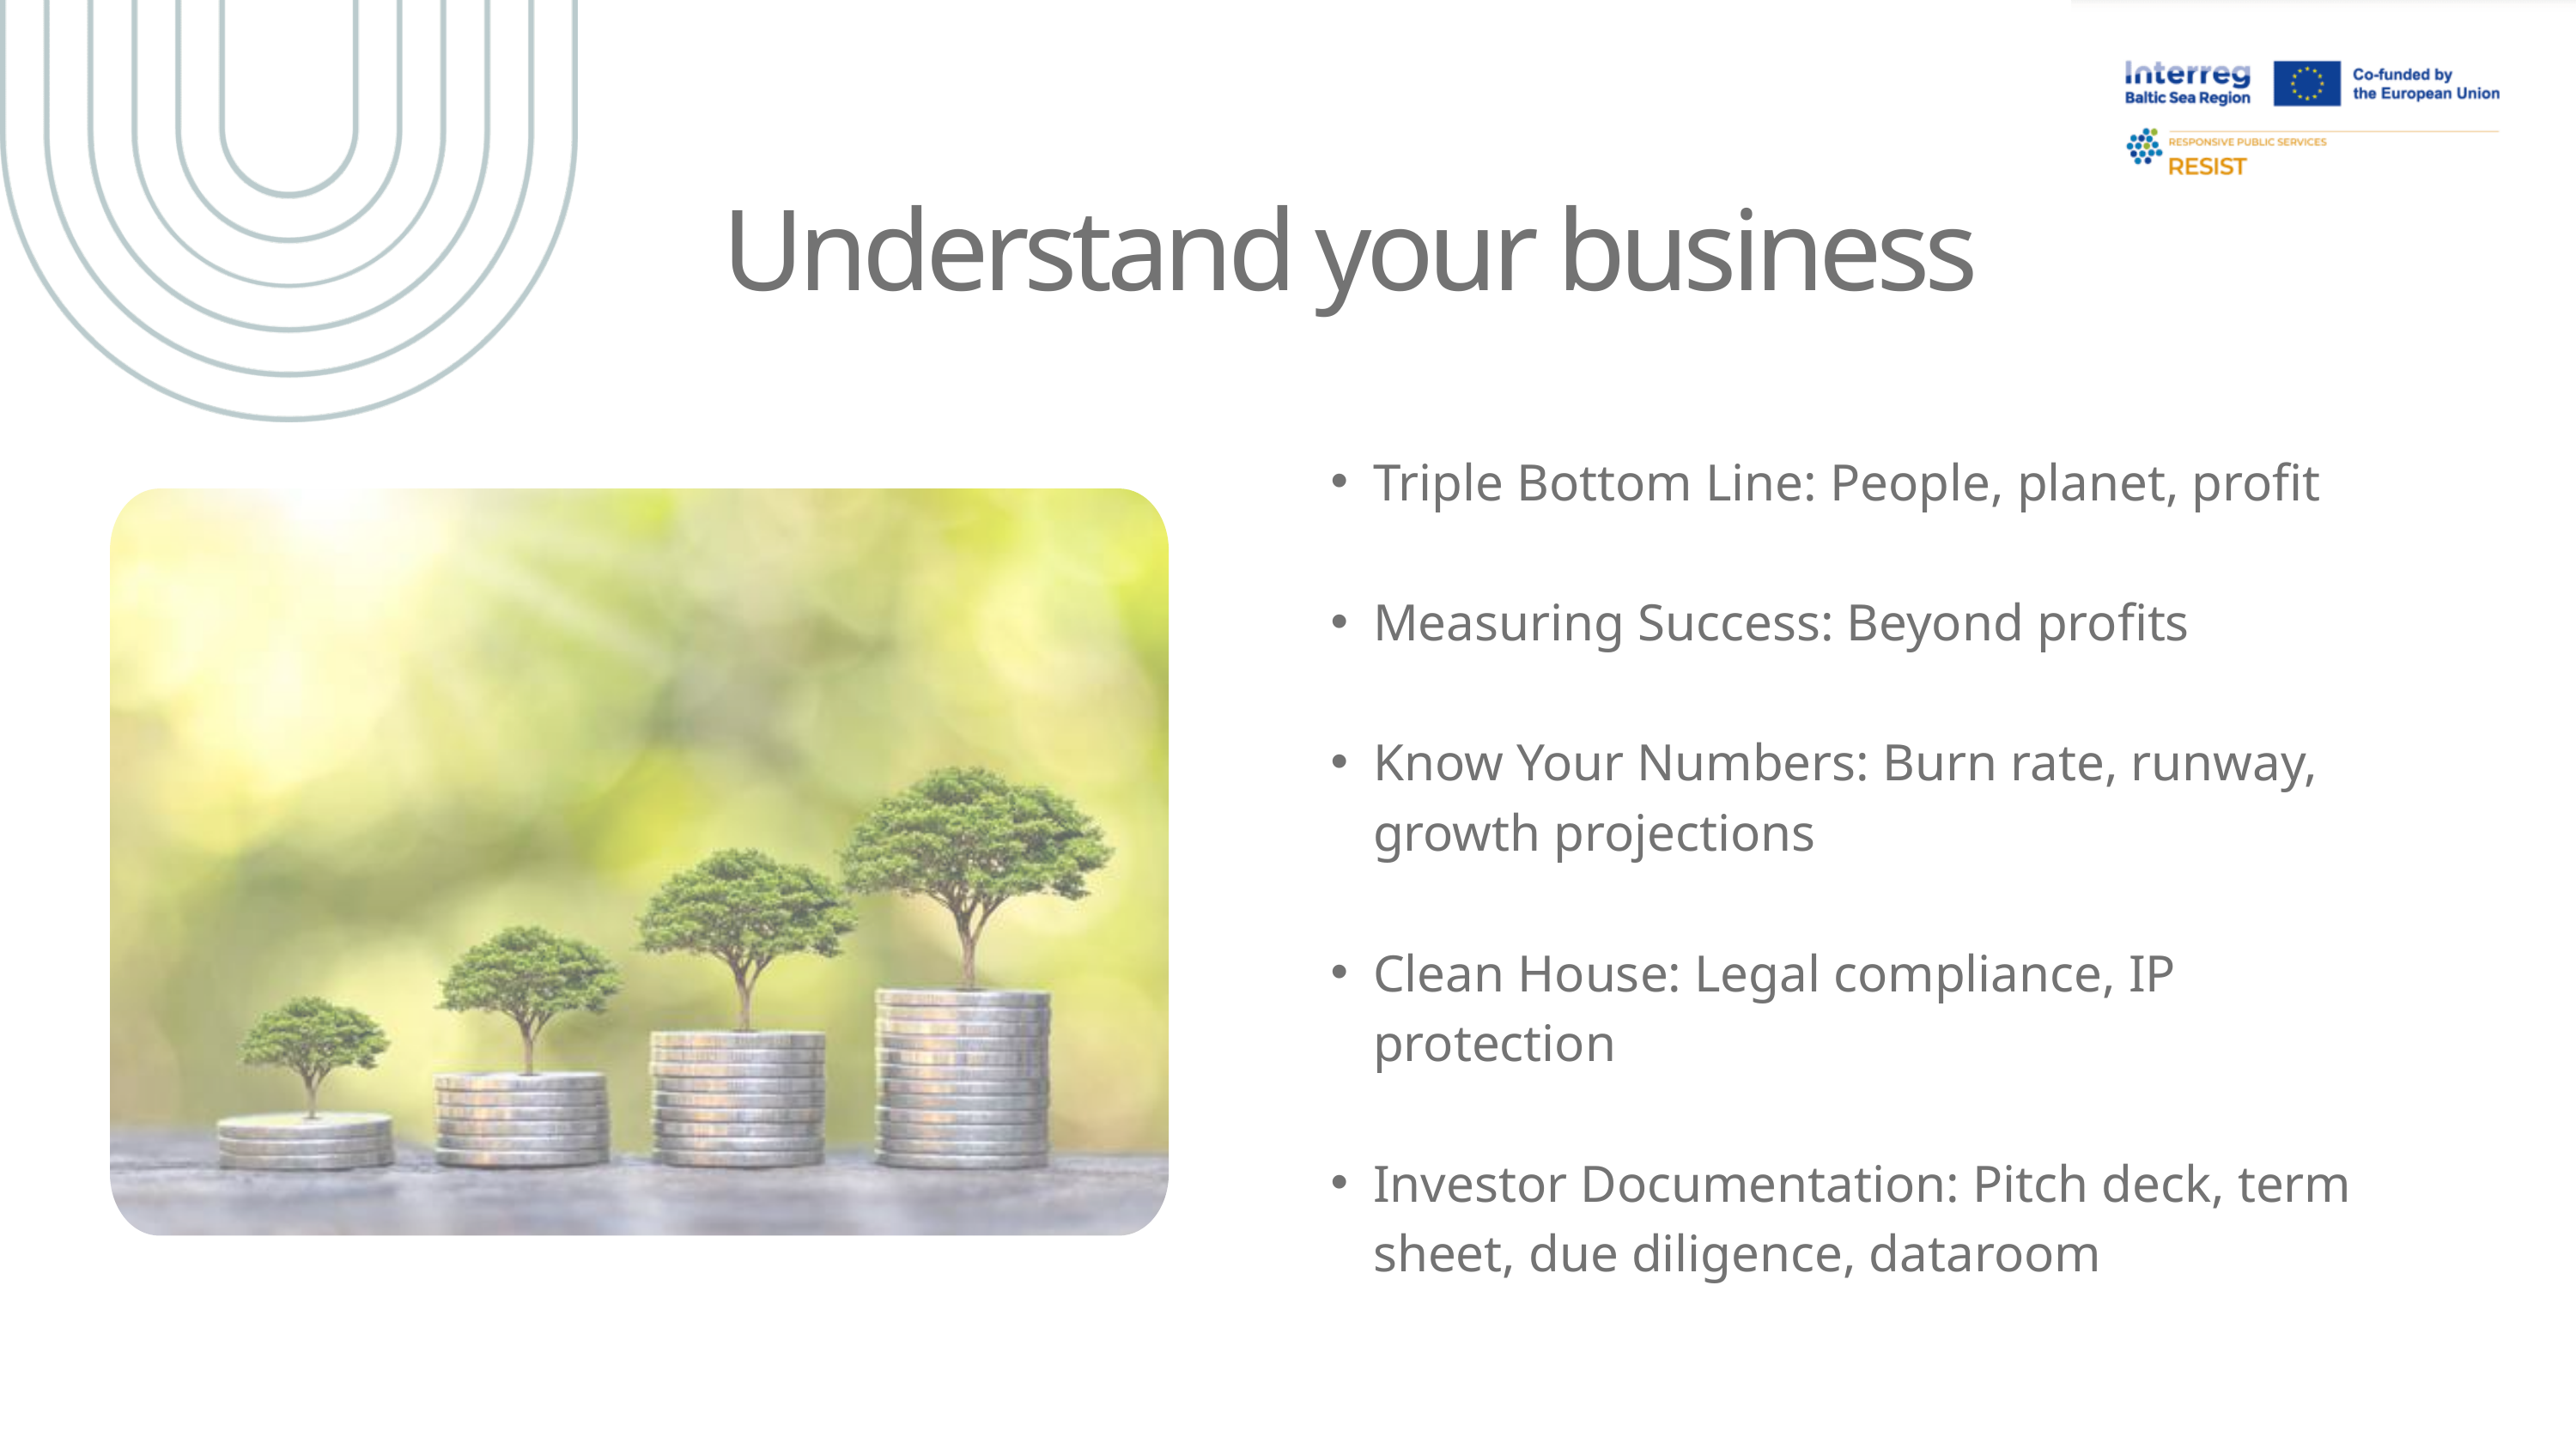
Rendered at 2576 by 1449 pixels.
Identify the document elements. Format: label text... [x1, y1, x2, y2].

text_box Triple Bottom Line: People, planet, profit Measuring Success: Beyond profits Know Your Numbers: Burn rate, runway, growth projections Clean House: Legal compliance, IP protection Investor Documentation: Pitch deck, term sheet, due diligence, dataroom [1287, 440, 2379, 1282]
text_box [0, 0, 579, 422]
text_box Understand your business [639, 189, 2062, 313]
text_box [109, 488, 1170, 1236]
text_box [2070, 0, 2576, 247]
